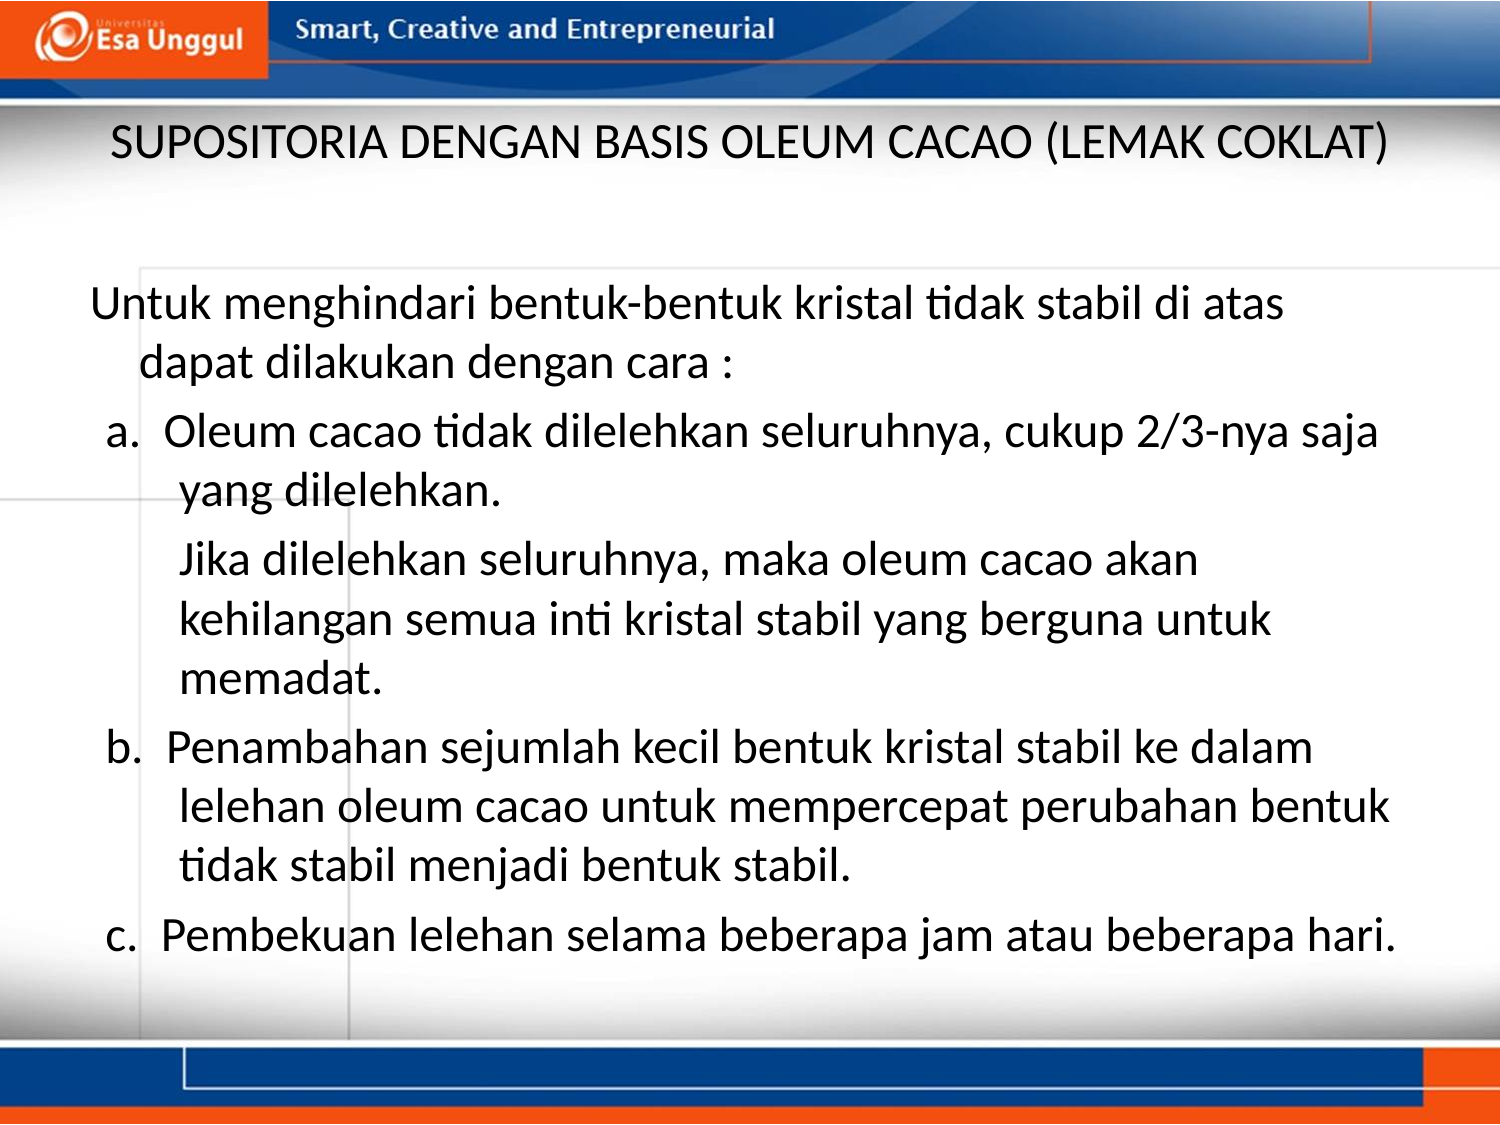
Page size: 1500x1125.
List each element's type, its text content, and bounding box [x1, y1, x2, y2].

title SUPOSITORIA DENGAN BASIS OLEUM CACAO (LEMAK COKLAT) [75, 99, 1425, 233]
picture [0, 1, 1500, 1124]
list Untuk menghindari bentuk-bentuk kristal tidak stabil di atas dapat dilakukan dengan cara : a. Oleum cacao tidak dilelehkan seluruhnya, cukup 2/3-nya saja yang dilelehkan. Jika dilelehkan seluruhnya, maka oleum cacao akan kehilangan semua inti kristal stabil yang berguna untuk memadat. b. Penambahan sejumlah kecil bentuk kristal stabil ke dalam lelehan oleum cacao untuk mempercepat perubahan bentuk tidak stabil menjadi bentuk stabil. c. Pembekuan lelehan selama beberapa jam atau beberapa hari. [75, 262, 1425, 1005]
